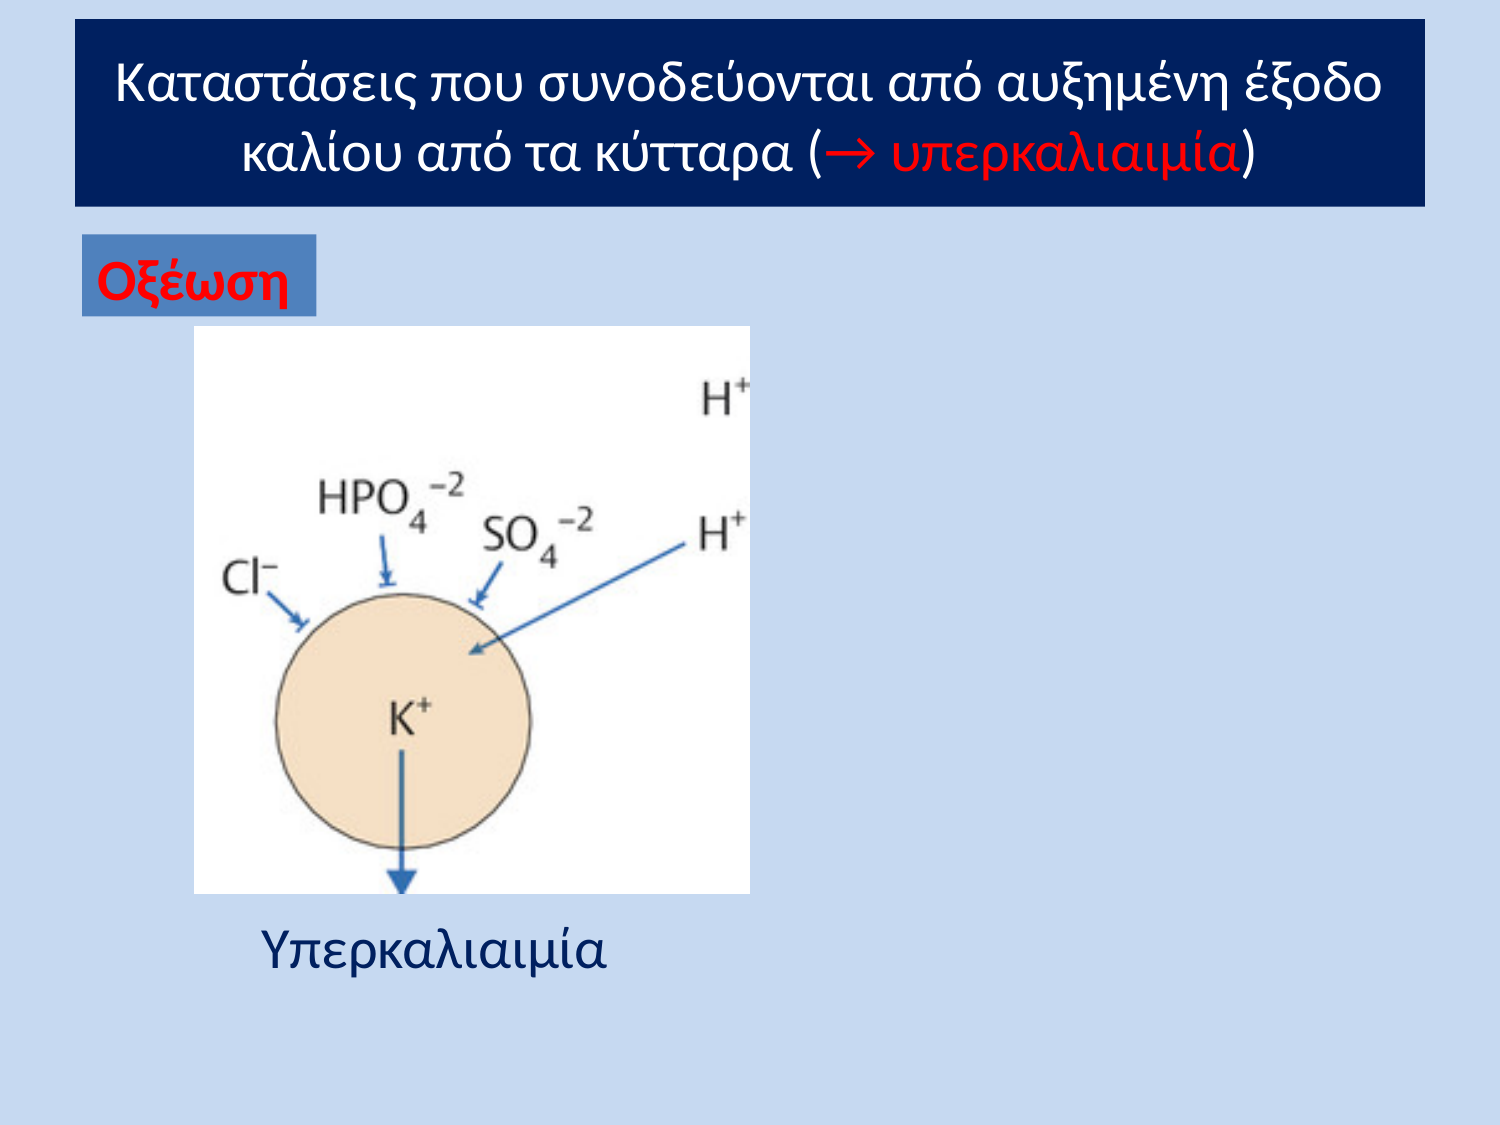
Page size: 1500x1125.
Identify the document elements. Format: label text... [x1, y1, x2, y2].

list Οξέωση [82, 234, 317, 317]
text_box Υπερκαλιαιμία [246, 902, 660, 990]
title Καταστάσεις που συνοδεύονται από αυξημένη έξοδο καλίου από τα κύτταρα (→ υπερκαλιαιμία) [75, 19, 1425, 207]
picture [194, 326, 751, 894]
